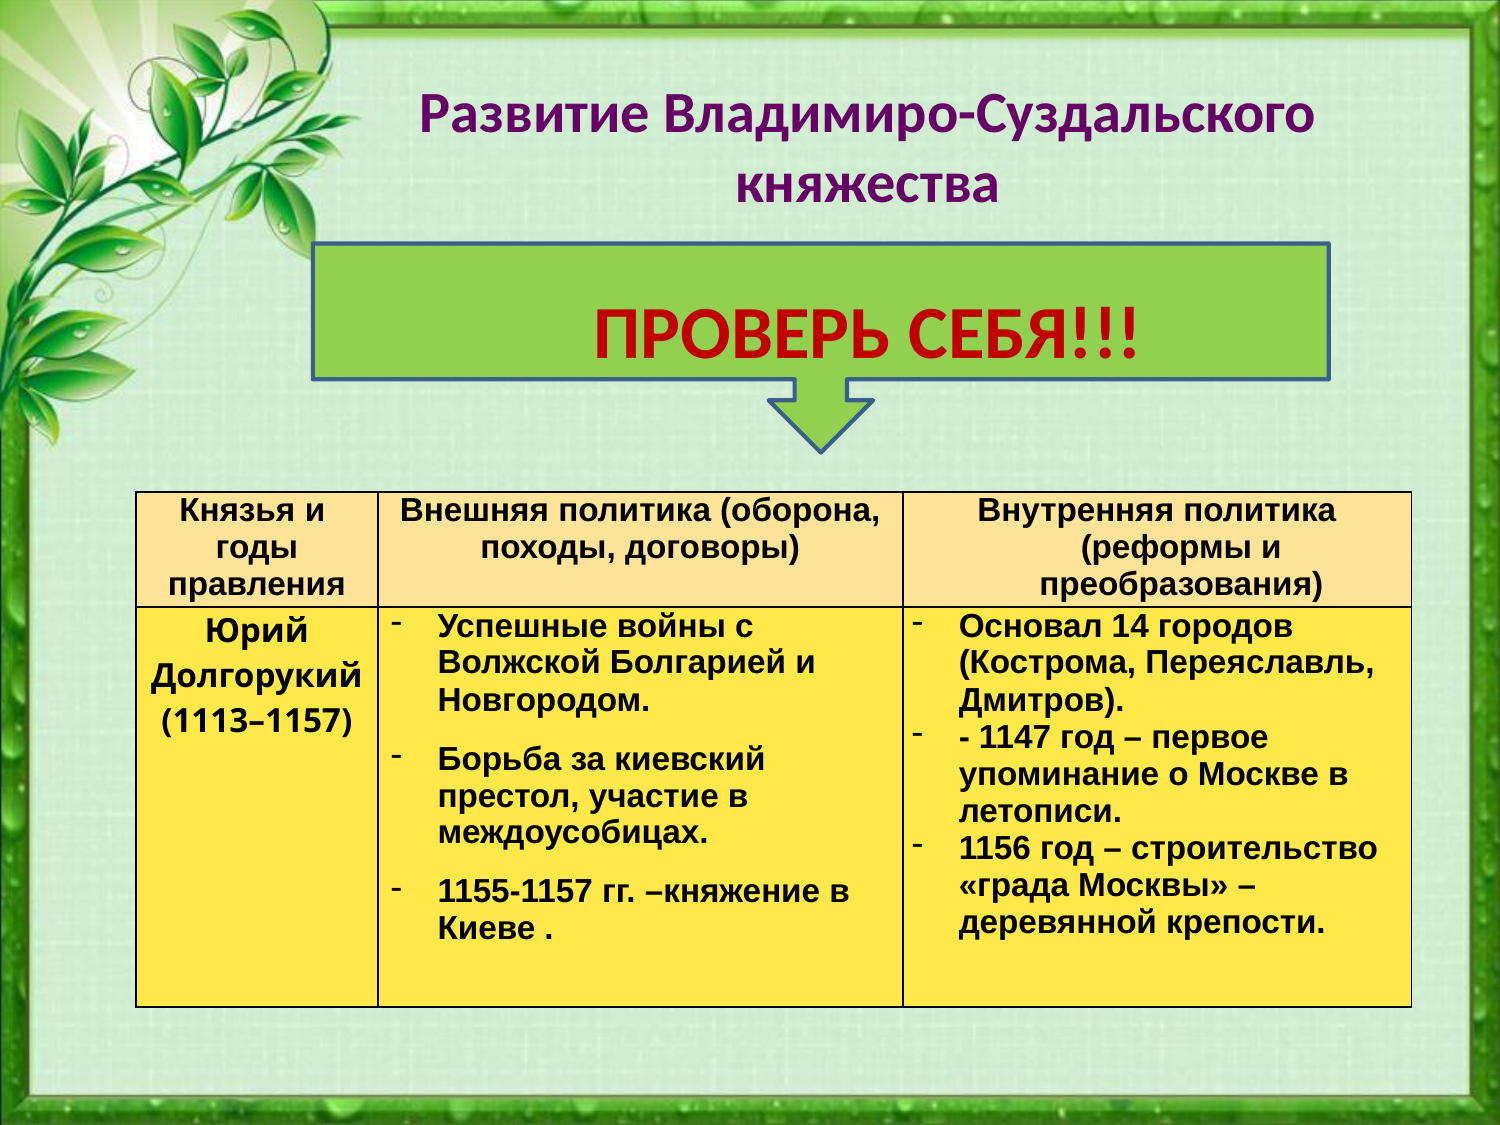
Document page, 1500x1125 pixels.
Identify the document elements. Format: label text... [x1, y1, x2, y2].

table_cell Юрий Долгорукий (1113–1157) [137, 608, 377, 1006]
table_header Внутренняя политика (реформы и преобразования) [904, 493, 1411, 606]
table_header Князья и годы правления [137, 493, 377, 606]
text_box Развитие Владимиро-Суздальского княжества ПРОВЕРЬ СЕБЯ!!! [348, 66, 1388, 382]
text_box [310, 241, 348, 382]
table_cell Успешные войны с Волжской Болгарией и Новгородом. Борьба за киевский престол, участие в междоусобицах. 1155-1157 гг. –княжение в Киеве . [379, 608, 902, 1006]
table_header Внешняя политика (оборона, походы, договоры) [379, 493, 902, 606]
table_cell Основал 14 городов (Кострома, Переяславль, Дмитров). - 1147 год – первое упоминание о Москве в летописи. 1156 год – строительство «града Москвы» – деревянной крепости. [904, 608, 1411, 1006]
picture [0, 0, 1500, 1125]
text_box [766, 382, 876, 455]
